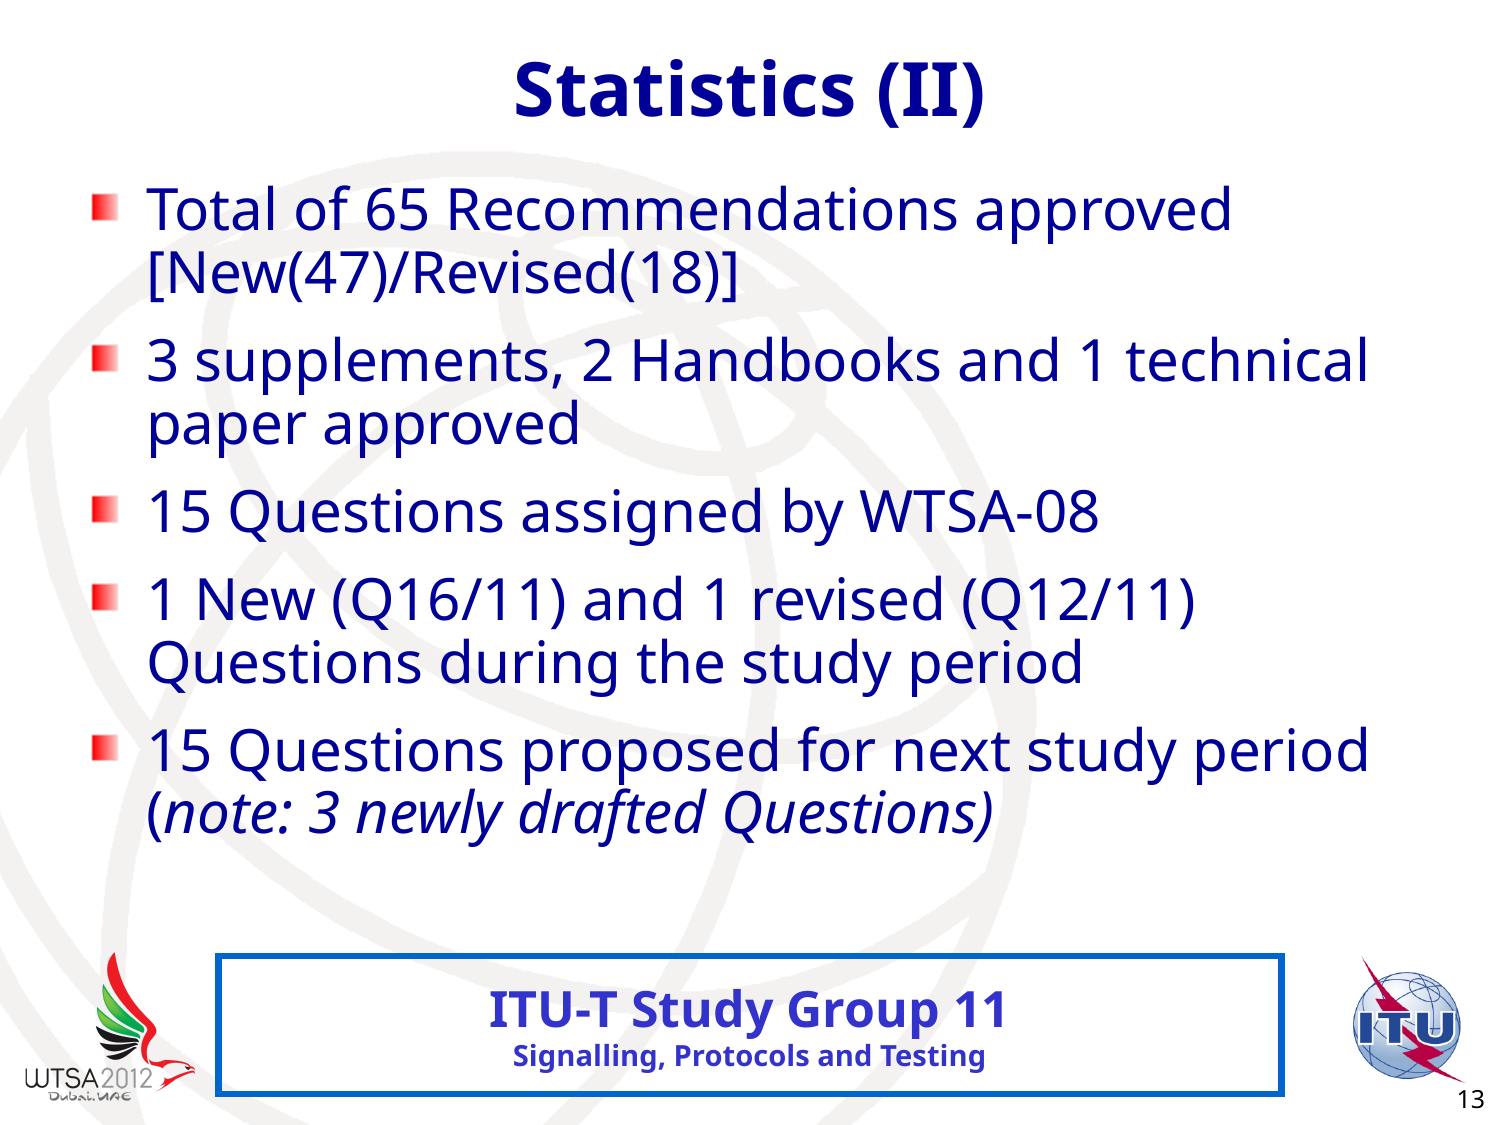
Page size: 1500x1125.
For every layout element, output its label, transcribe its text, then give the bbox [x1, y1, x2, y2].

picture [90, 494, 121, 526]
picture [90, 733, 121, 764]
picture [1352, 956, 1467, 1083]
list Total of 65 Recommendations approved [New(47)/Revised(18)] 3 supplements, 2 Handbooks and 1 technical paper approved 15 Questions assigned by WTSA-08 1 New (Q16/11) and 1 revised (Q12/11) Questions during the study period 15 Questions proposed for next study period (note: 3 newly drafted Questions) [74, 172, 1426, 935]
picture [90, 582, 121, 614]
picture [90, 343, 121, 375]
picture [90, 192, 121, 224]
picture [222, 959, 1061, 1091]
picture [0, 173, 1061, 1125]
title Statistics (II) [0, 0, 1500, 173]
